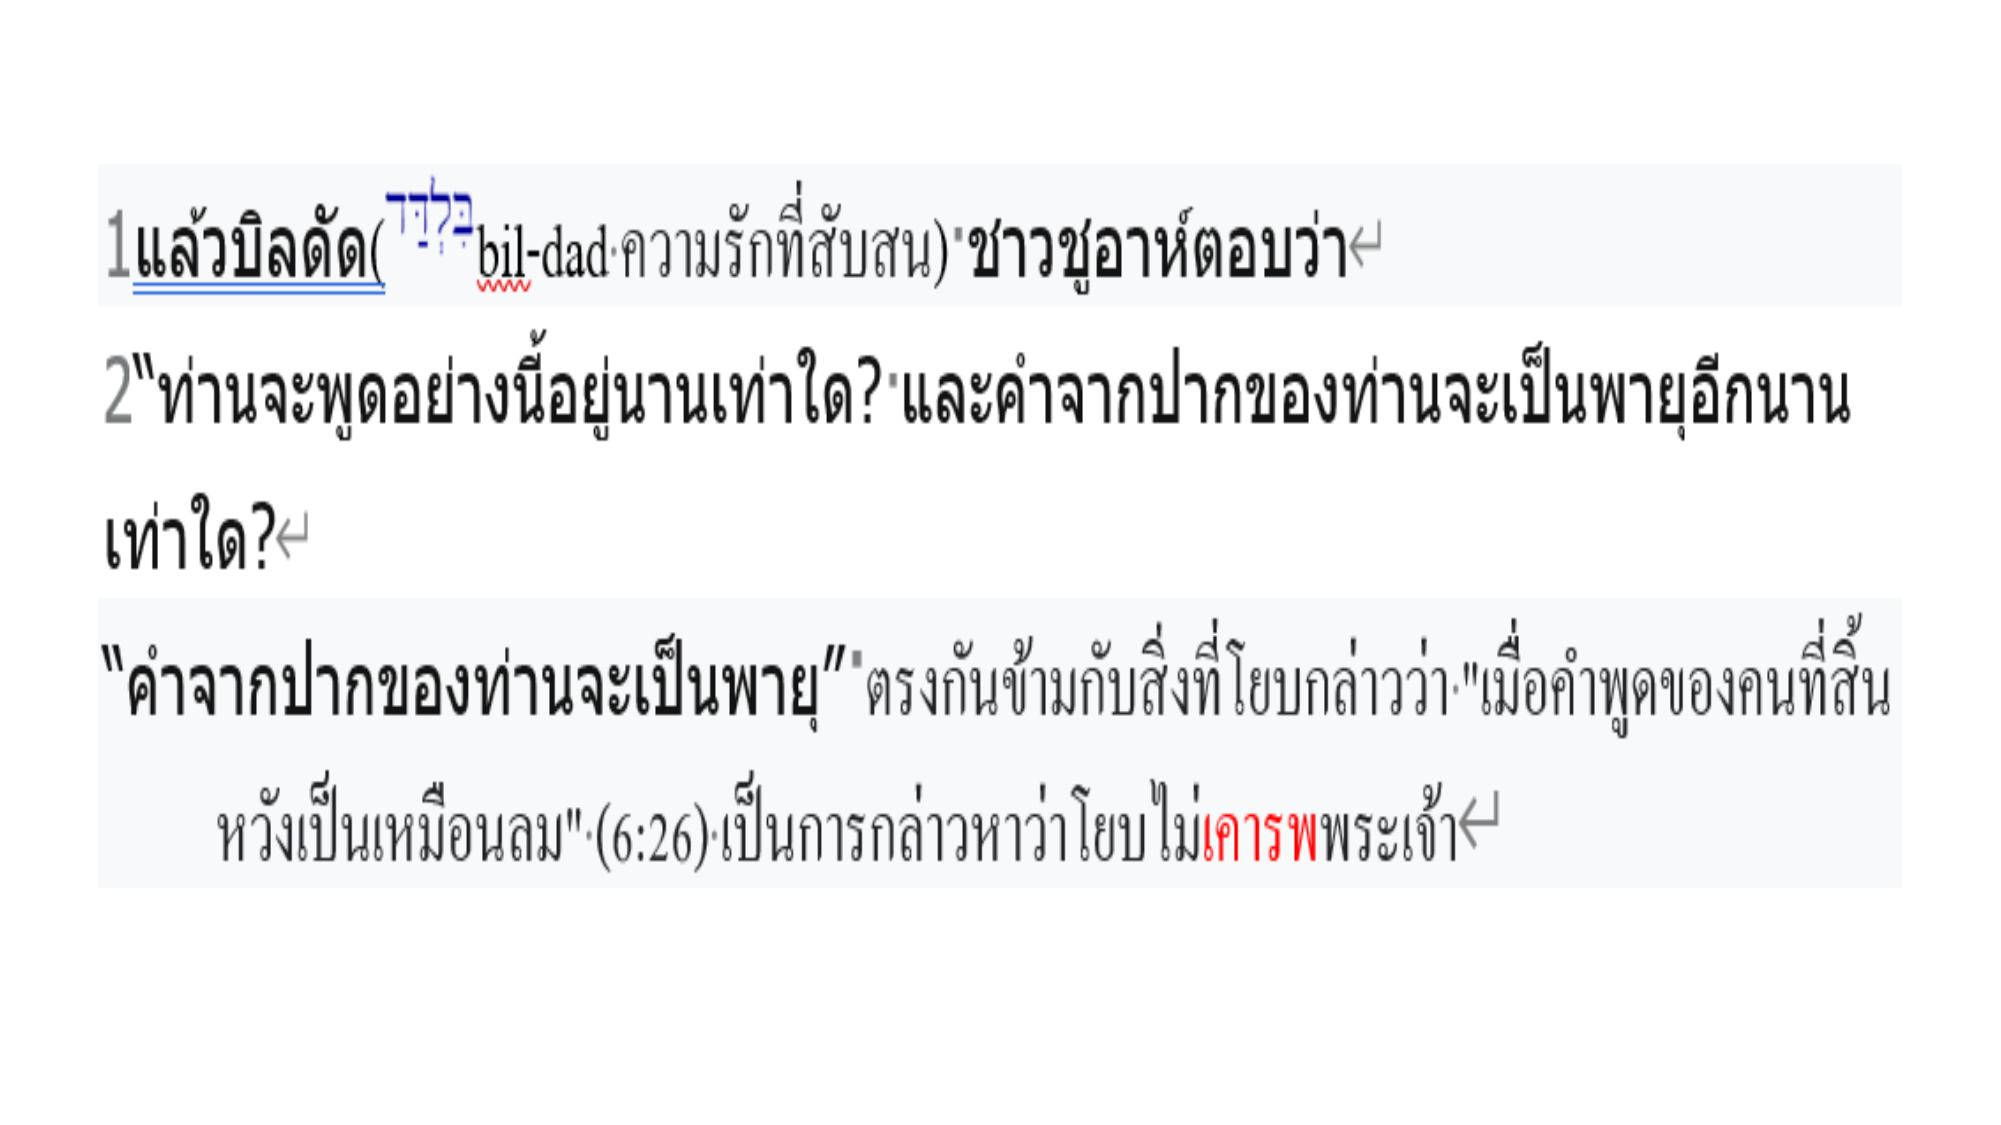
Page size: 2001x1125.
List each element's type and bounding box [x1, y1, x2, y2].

picture [98, 164, 1902, 888]
